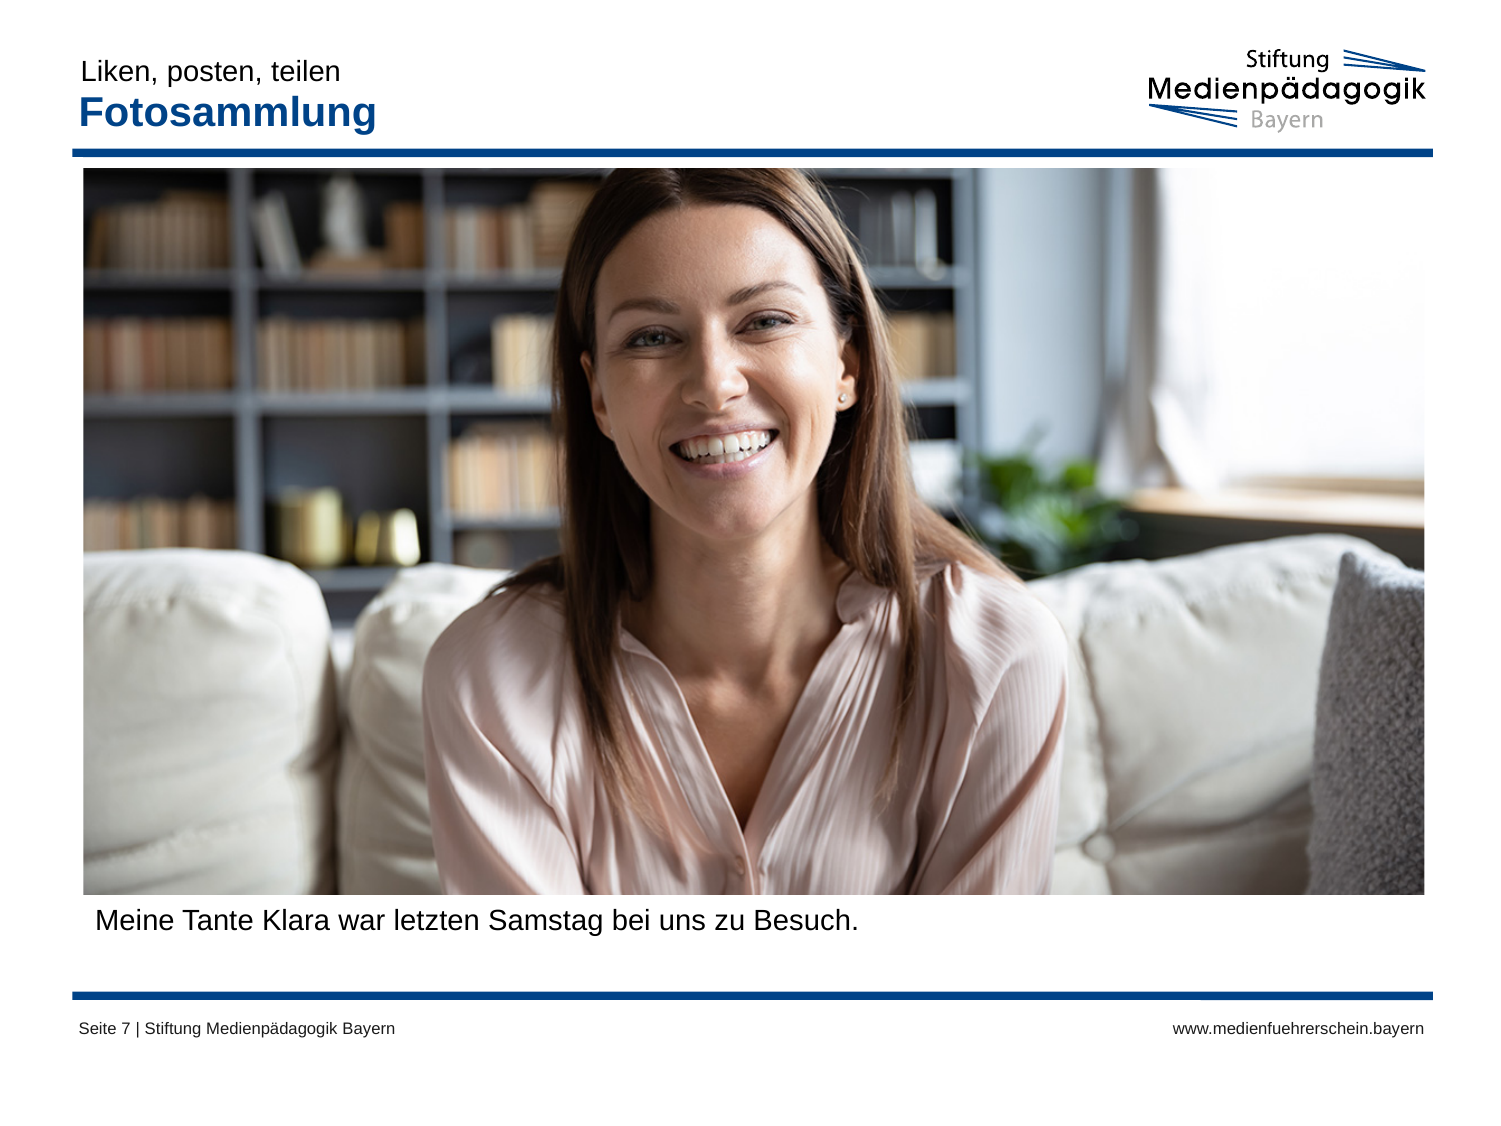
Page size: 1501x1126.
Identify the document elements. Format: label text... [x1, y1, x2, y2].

list Meine Tante Klara war letzten Samstag bei uns zu Besuch. [83, 902, 1425, 982]
picture [82, 168, 1425, 896]
title Fotosammlung [63, 53, 1444, 169]
list Liken, posten, teilen [63, 15, 581, 97]
